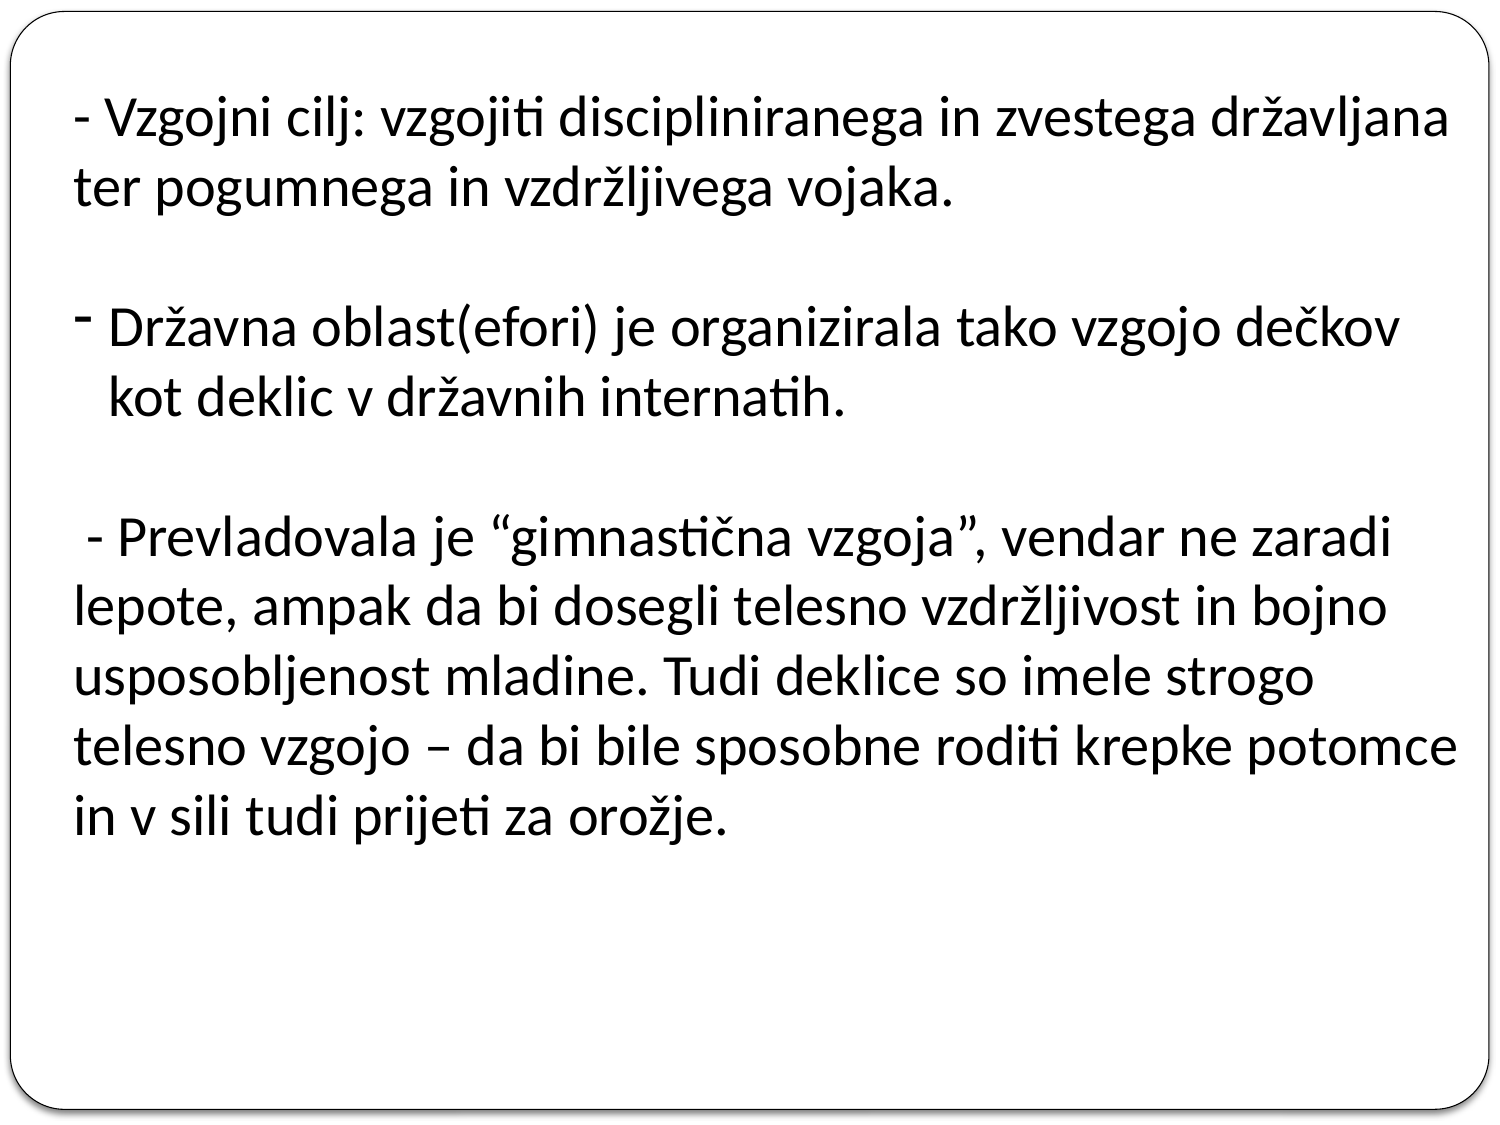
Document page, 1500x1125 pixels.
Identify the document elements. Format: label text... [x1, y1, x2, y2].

text_box - Vzgojni cilj: vzgojiti discipliniranega in zvestega državljana ter pogumnega in vzdržljivega vojaka. Državna oblast(efori) je organizirala tako vzgojo dečkov kot deklic v državnih internatih. - Prevladovala je “gimnastična vzgoja”, vendar ne zaradi lepote, ampak da bi dosegli telesno vzdržljivost in bojno usposobljenost mladine. Tudi deklice so imele strogo telesno vzgojo – da bi bile sposobne roditi krepke potomce in v sili tudi prijeti za orožje. [58, 70, 1500, 995]
